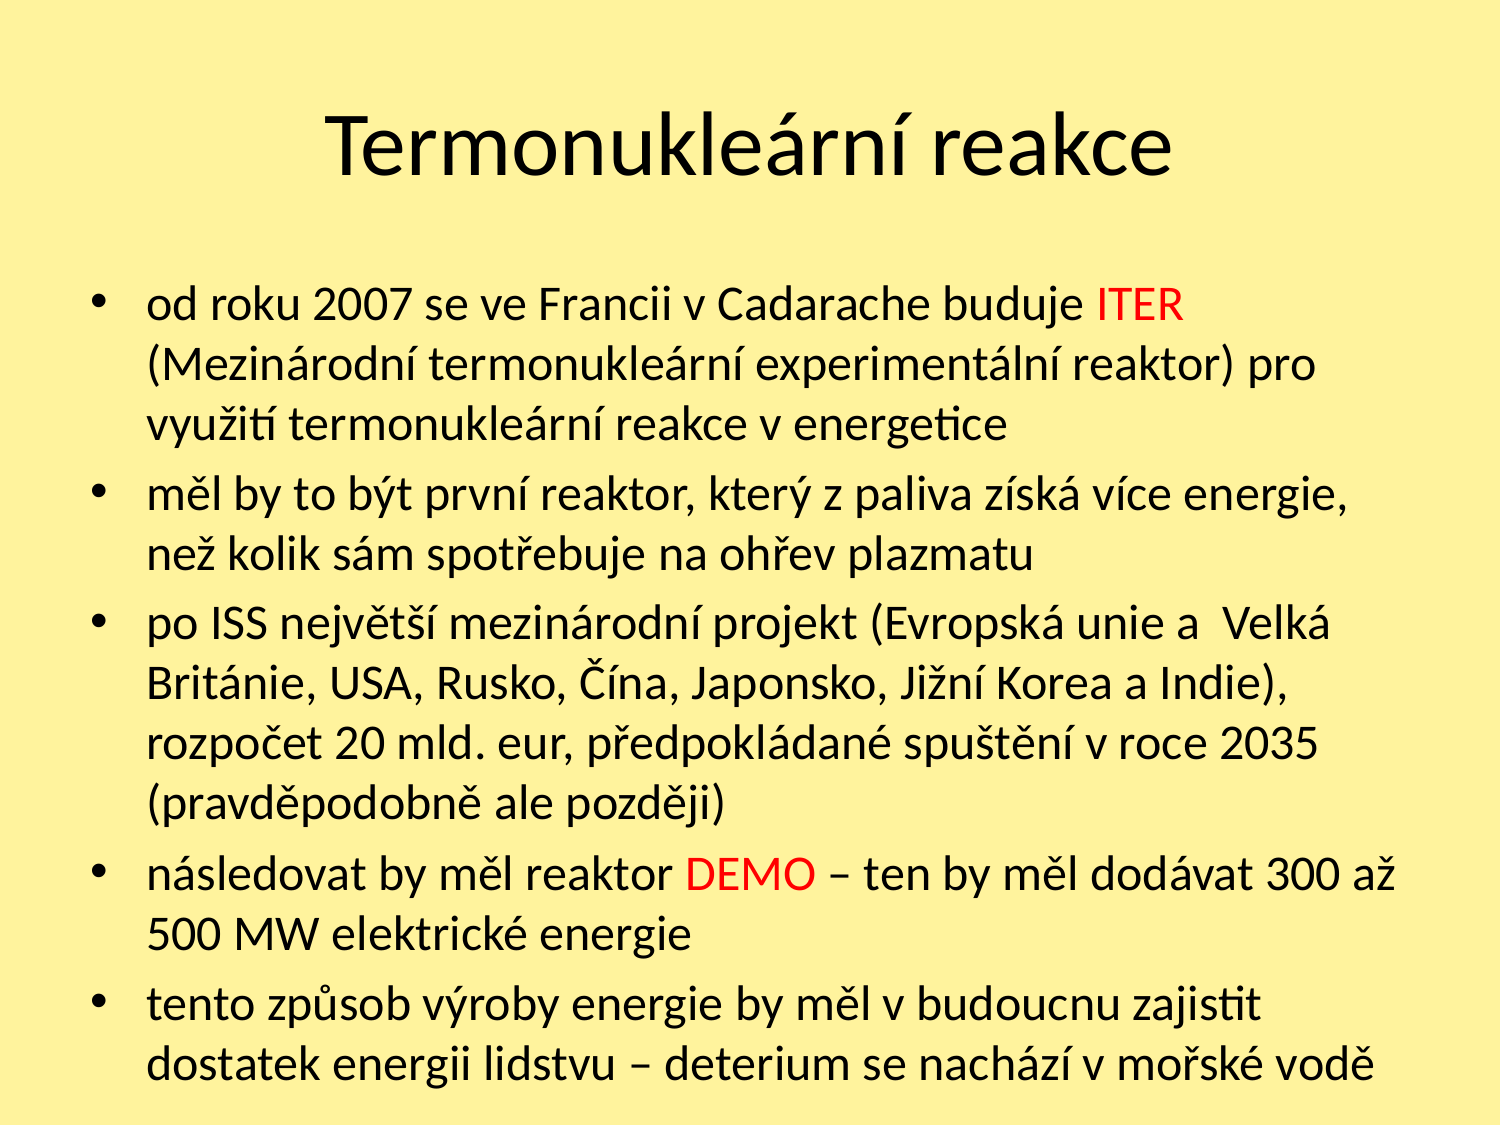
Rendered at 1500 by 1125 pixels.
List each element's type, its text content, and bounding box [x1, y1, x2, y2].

title Termonukleární reakce [75, 45, 1425, 233]
list od roku 2007 se ve Francii v Cadarache buduje ITER (Mezinárodní termonukleární experimentální reaktor) pro využití termonukleární reakce v energetice měl by to být první reaktor, který z paliva získá více energie, než kolik sám spotřebuje na ohřev plazmatu po ISS největší mezinárodní projekt (Evropská unie a Velká Británie, USA, Rusko, Čína, Japonsko, Jižní Korea a Indie), rozpočet 20 mld. eur, předpokládané spuštění v roce 2035 (pravděpodobně ale později) následovat by měl reaktor DEMO – ten by měl dodávat 300 až 500 MW elektrické energie tento způsob výroby energie by měl v budoucnu zajistit dostatek energii lidstvu – deterium se nachází v mořské vodě [75, 262, 1425, 1005]
